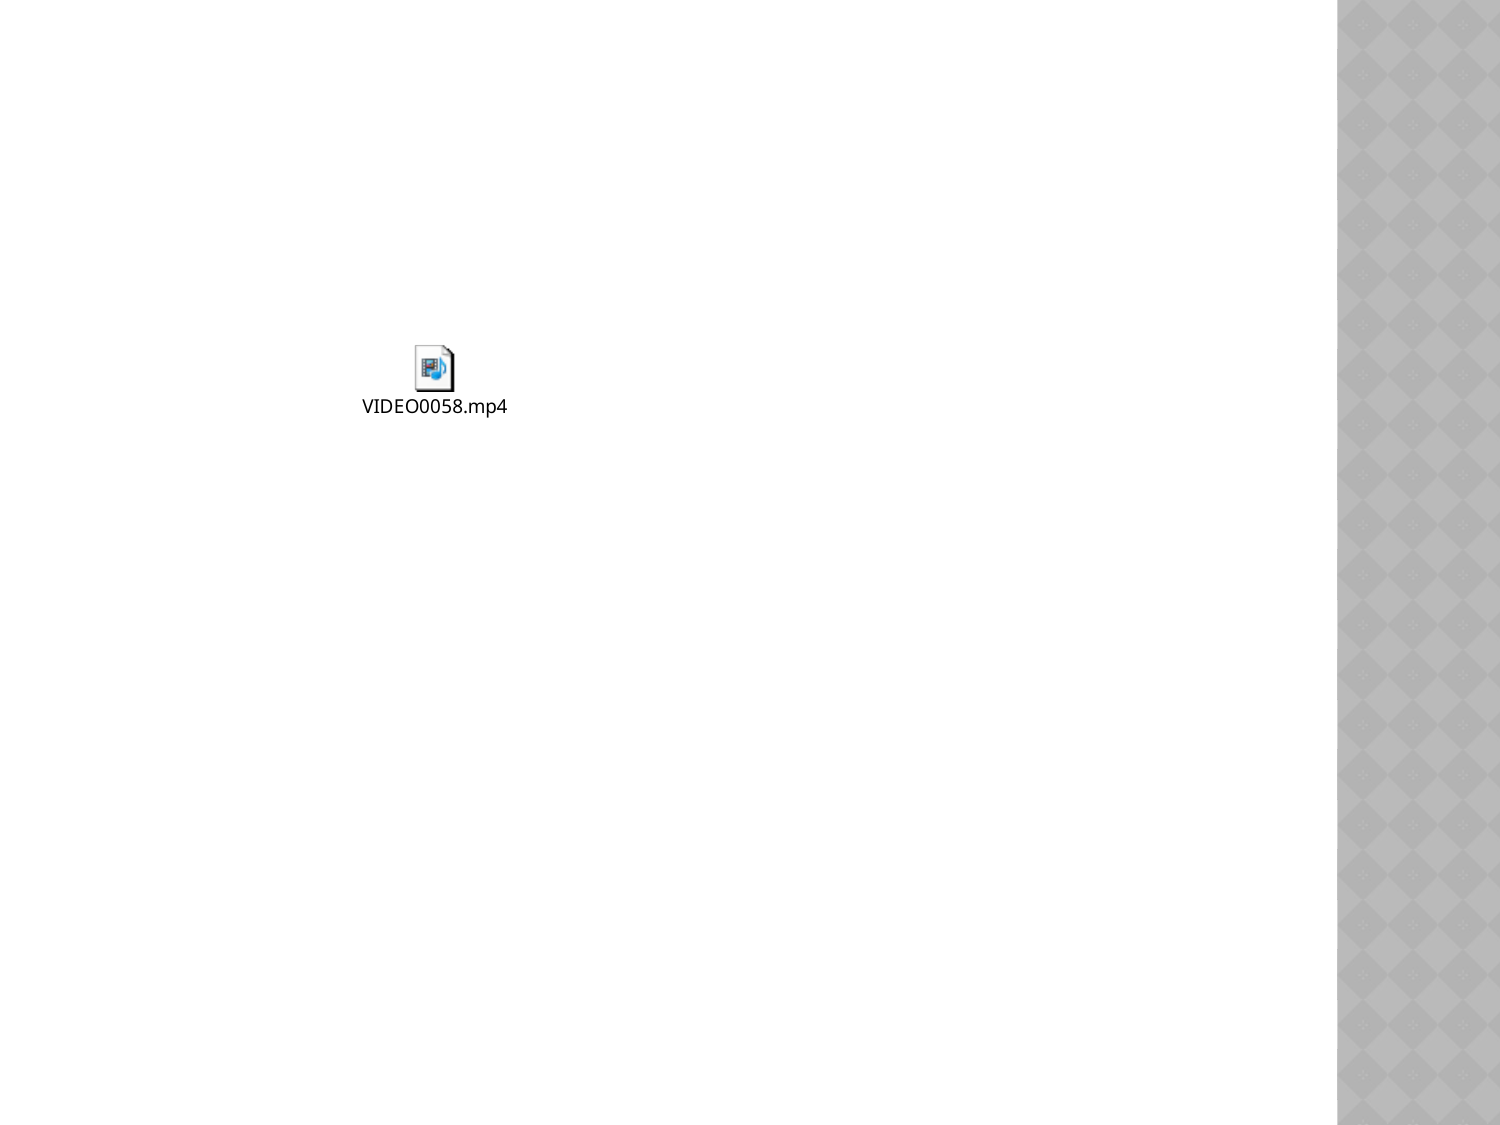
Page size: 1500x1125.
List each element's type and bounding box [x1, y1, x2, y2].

text_box [351, 339, 518, 426]
